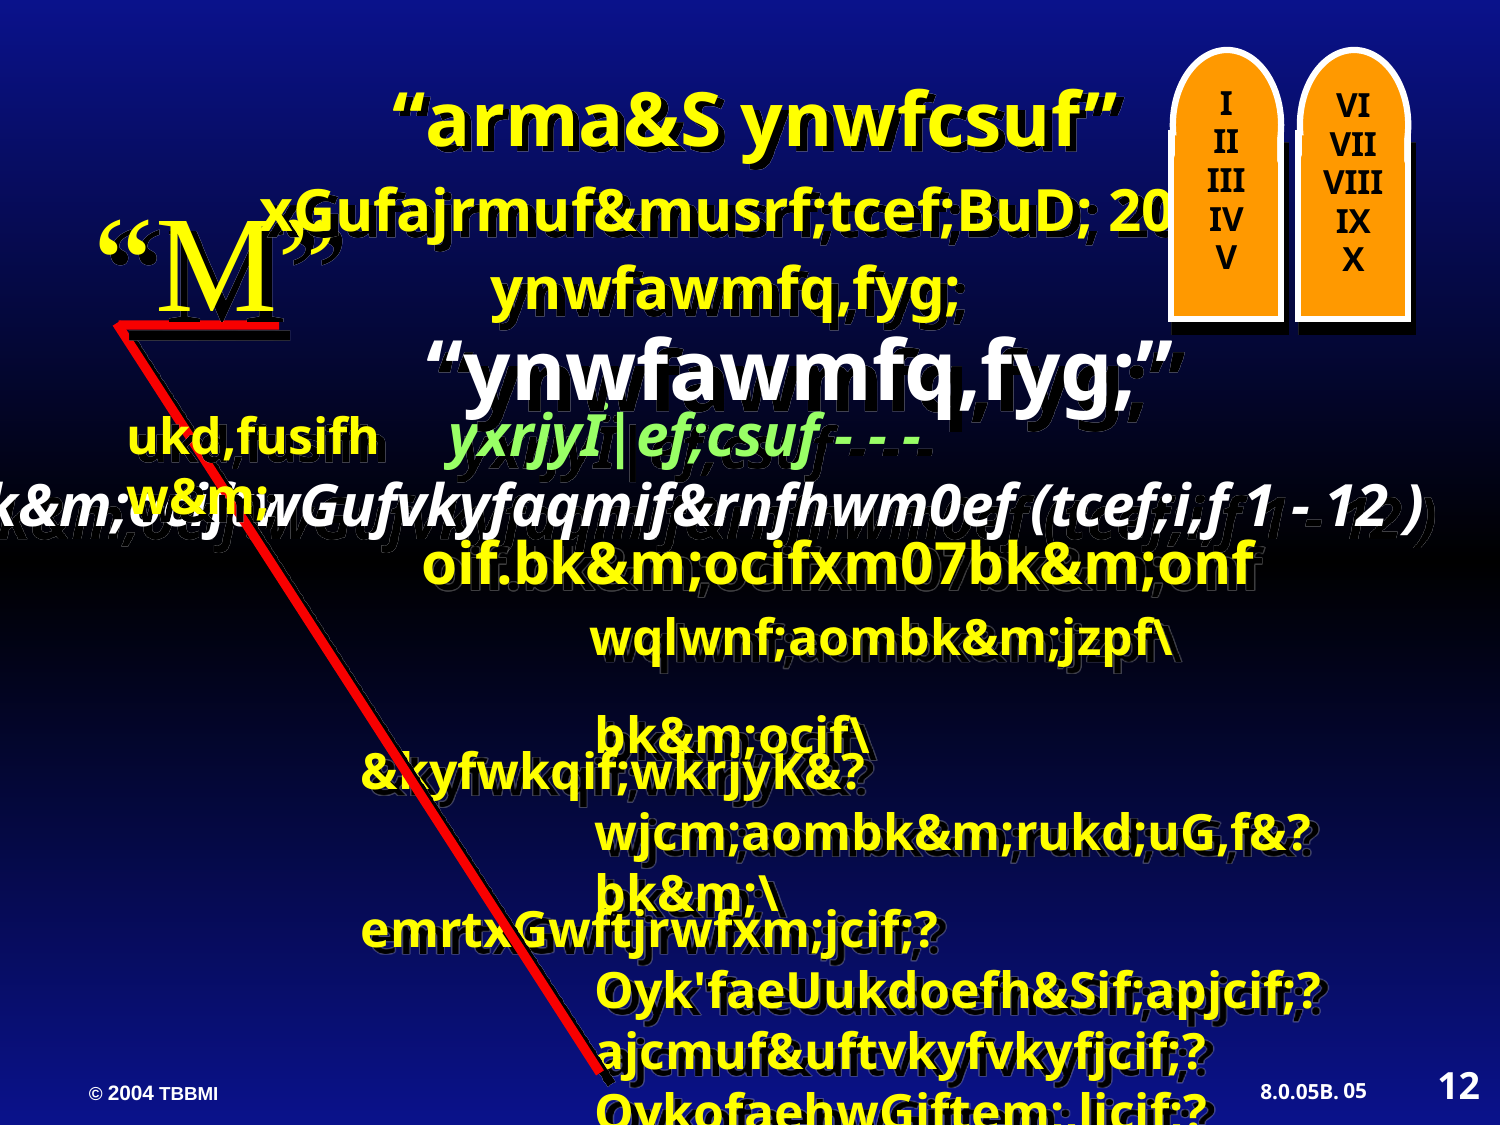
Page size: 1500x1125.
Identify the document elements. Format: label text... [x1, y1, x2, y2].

text_box [89, 1070, 125, 1111]
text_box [116, 322, 601, 1074]
text_box xGufajrmuf&musrf;tcef;BuD; 20 ynwfawmfq,fyg; [244, 165, 1163, 321]
text_box yxrjyÏ|ef;csuf - - - bk&m;ociftwGufvkyfaqmif&rnfhwm0ef (tcef;i,f 1 - 12 ) [605, 390, 1440, 546]
text_box oif.bk&m;ocifxm07bk&m;onf wqlwnf;aombk&m;jzpf\ bk&m;ocif\&kyfwkqif;wkrjyK&? wjcm;aombk&m;rukd;uG,f&? bk&m;\emrtxGwftjrwfxm;jcif;? Oyk'faeUukdoefh&Sif;apjcif;? ajcmuf&uftvkyfvkyfjcif;? OykofaehwGiftem;,ljcif;? [345, 543, 1361, 1125]
text_box yxrjyÏ|ef;csuf - - - bk&m;ociftwGufvkyfaqmif&rnfhwm0ef (tcef;i,f 1 - 12 ) [0, 390, 111, 546]
text_box 05 [1328, 1070, 1382, 1111]
text_box “ynwfawmfq,fyg;” [394, 310, 1220, 425]
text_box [1169, 49, 1411, 319]
text_box “arma&S ynwfcsuf” [272, 64, 1163, 165]
text_box [1318, 1063, 1365, 1114]
text_box “M” [79, 166, 244, 347]
text_box 12 [1422, 1054, 1496, 1115]
